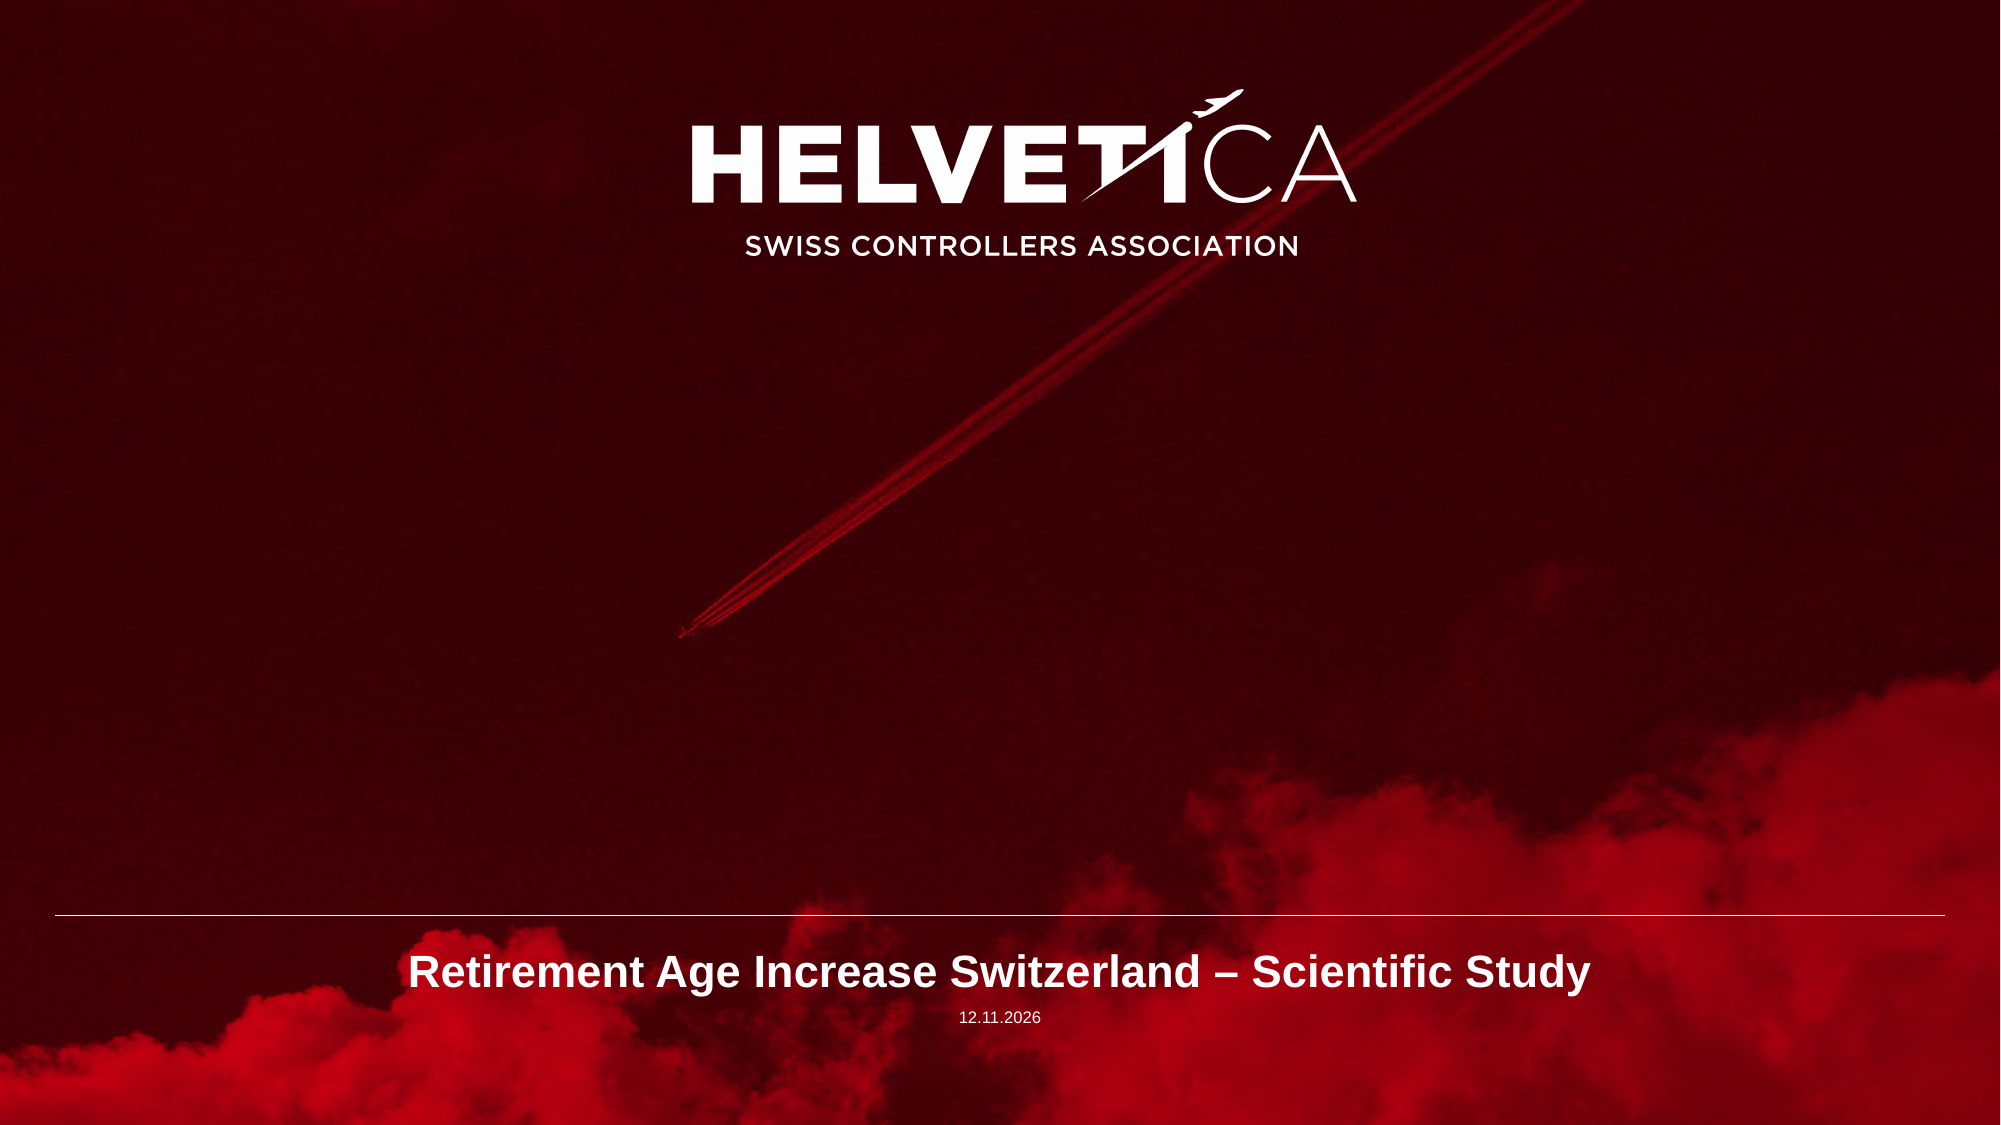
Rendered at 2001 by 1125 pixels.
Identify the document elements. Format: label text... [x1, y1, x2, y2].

picture [0, 0, 2001, 1125]
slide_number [54, 998, 1945, 1036]
title Retirement Age Increase Switzerland – Scientific Study [54, 948, 1945, 998]
